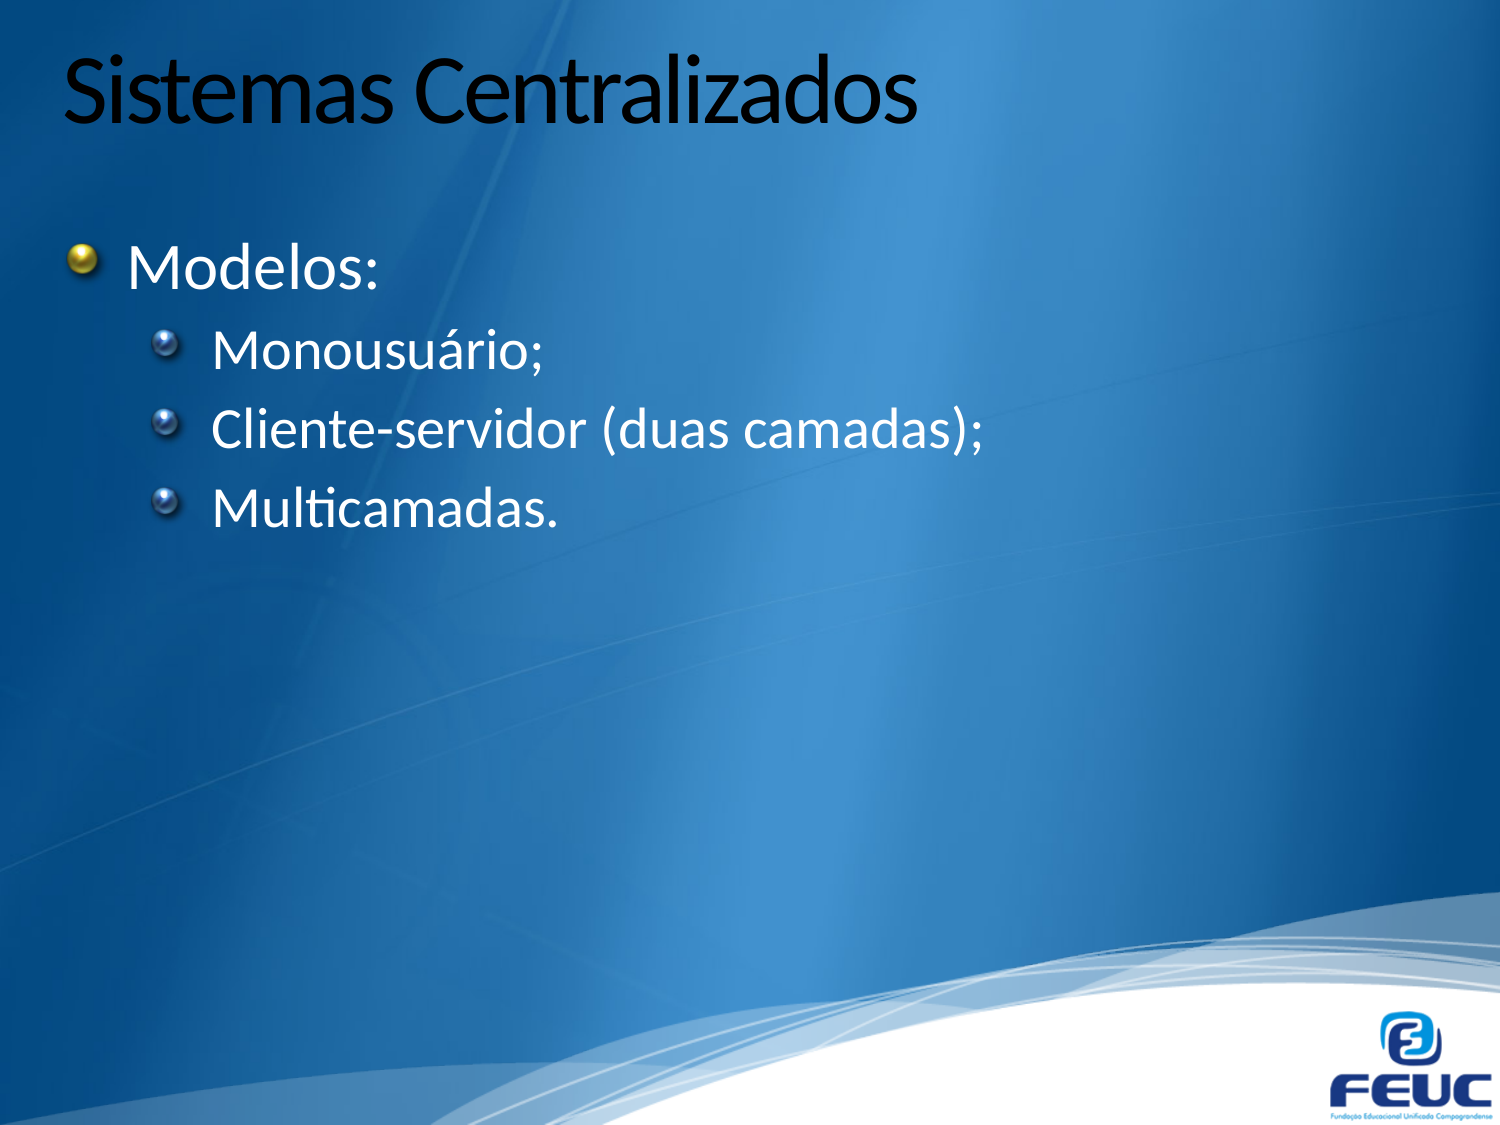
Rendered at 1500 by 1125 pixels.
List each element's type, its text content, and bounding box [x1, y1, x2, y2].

list Modelos: Monousuário; Cliente-servidor (duas camadas); Multicamadas. [62, 231, 1438, 546]
picture [0, 0, 1500, 1125]
title Sistemas Centralizados [62, 37, 1438, 147]
